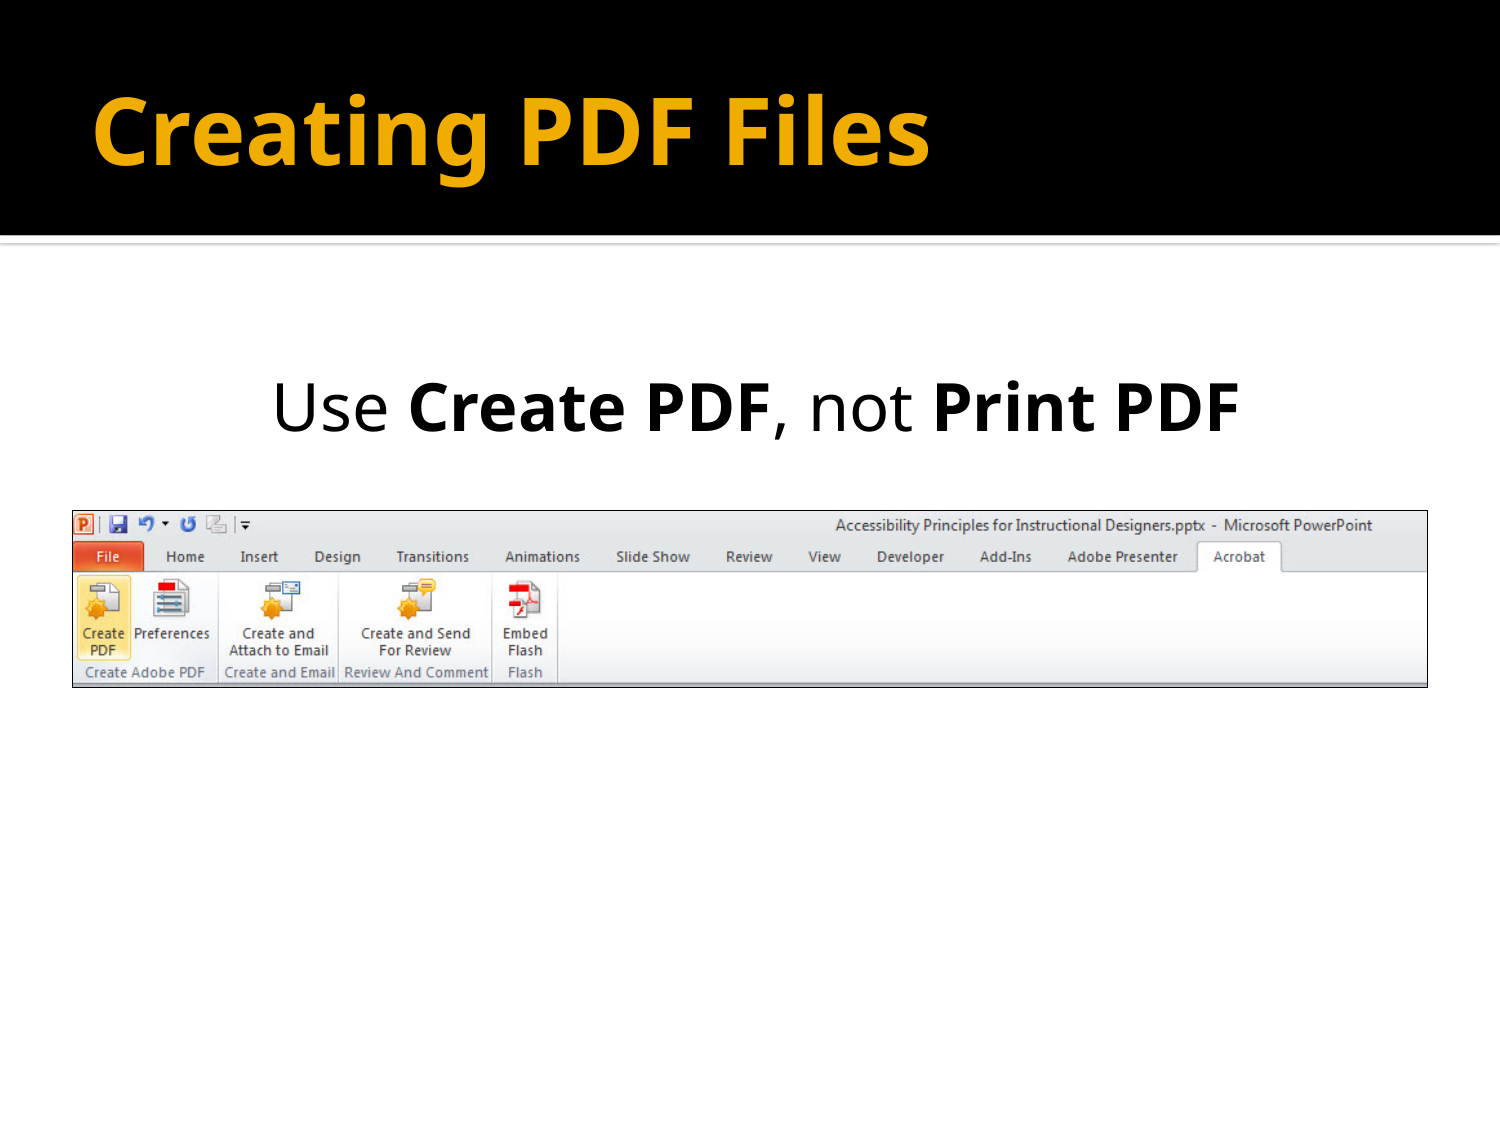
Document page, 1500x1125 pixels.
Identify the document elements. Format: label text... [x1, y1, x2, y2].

title Creating PDF Files [75, 25, 1425, 231]
picture [72, 510, 1428, 688]
list Use Create PDF, not Print PDF [75, 350, 1425, 463]
